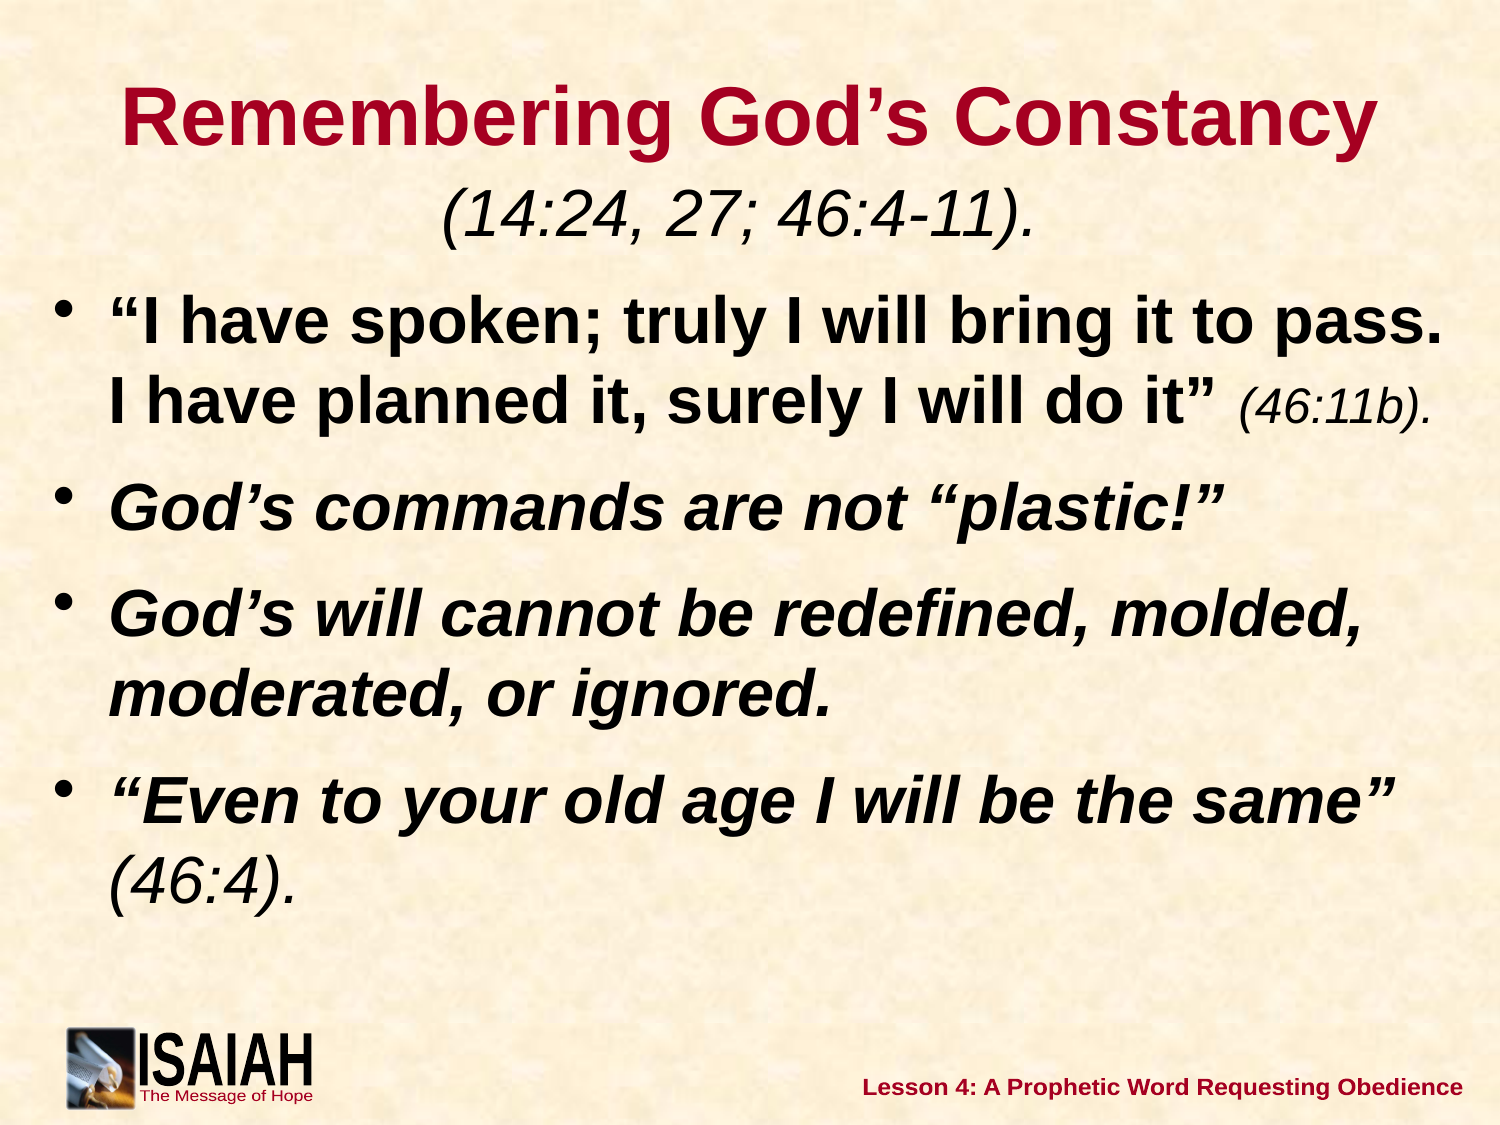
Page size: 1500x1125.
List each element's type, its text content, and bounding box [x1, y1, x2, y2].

list (14:24, 27; 46:4-11). “I have spoken; truly I will bring it to pass. I have planned it, surely I will do it” (46:11b). God’s commands are not “plastic!” God’s will cannot be redefined, molded, moderated, or ignored. “Even to your old age I will be the same” (46:4). [37, 162, 1463, 1005]
picture [0, 0, 1500, 1125]
title Remembering God’s Constancy [24, 24, 1475, 200]
